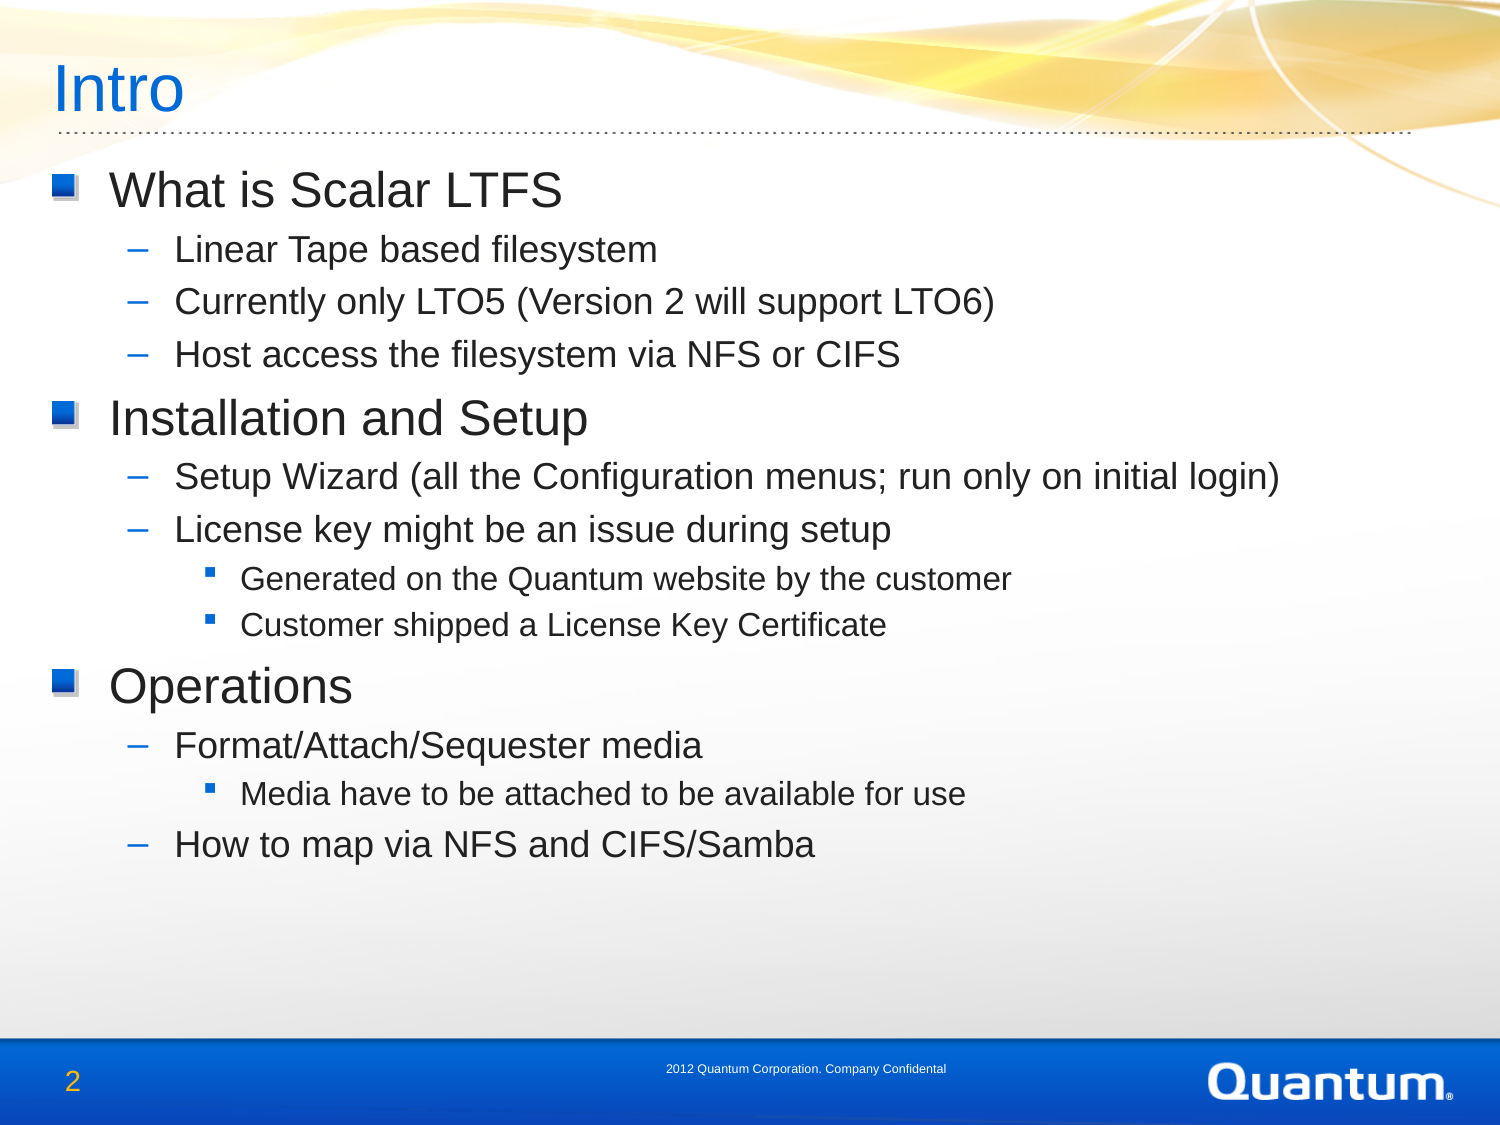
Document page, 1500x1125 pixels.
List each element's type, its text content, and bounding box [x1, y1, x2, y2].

picture [7, 125, 1488, 142]
list What is Scalar LTFS Linear Tape based filesystem Currently only LTO5 (Version 2 will support LTO6) Host access the filesystem via NFS or CIFS Installation and Setup Setup Wizard (all the Configuration menus; run only on initial login) License key might be an issue during setup Generated on the Quantum website by the customer Customer shipped a License Key Certificate Operations Format/Attach/Sequester media Media have to be attached to be available for use How to map via NFS and CIFS/Samba [37, 149, 1463, 1013]
picture [52, 401, 79, 429]
text_box 2012 Quantum Corporation. Company Confidental [651, 1053, 1189, 1119]
picture [52, 174, 79, 201]
text_box 2 [49, 1054, 138, 1108]
title Intro [37, 32, 1463, 138]
picture [52, 669, 79, 697]
